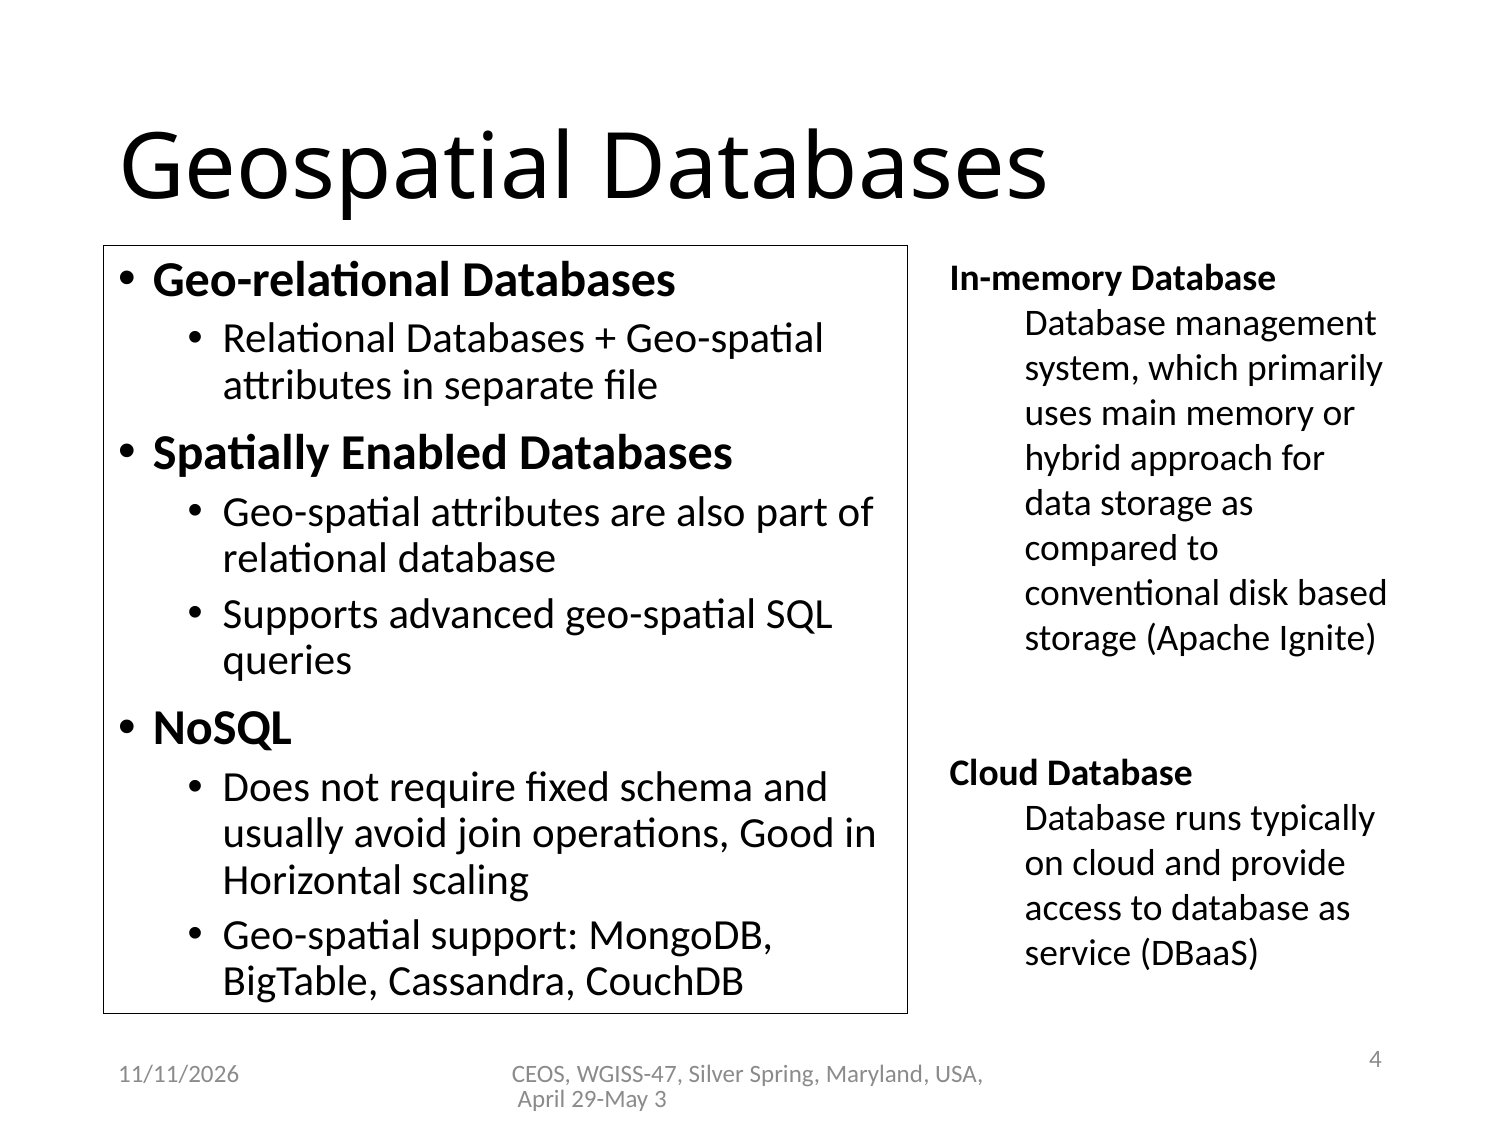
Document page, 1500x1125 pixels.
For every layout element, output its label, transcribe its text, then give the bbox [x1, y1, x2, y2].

title Geospatial Databases [103, 59, 1397, 278]
slide_number 4 [1059, 1027, 1397, 1088]
list Geo-relational Databases Relational Databases + Geo-spatial attributes in separate file Spatially Enabled Databases Geo-spatial attributes are also part of relational database Supports advanced geo-spatial SQL queries NoSQL Does not require fixed schema and usually avoid join operations, Good in Horizontal scaling Geo-spatial support: MongoDB, BigTable, Cassandra, CouchDB [103, 245, 908, 1014]
footer CEOS, WGISS-47, Silver Spring, Maryland, USA, April 29-May 3 [496, 1042, 1004, 1103]
slide_number 01-May-19 [103, 1042, 441, 1103]
text_box In-memory Database Database management system, which primarily uses main memory or hybrid approach for data storage as compared to conventional disk based storage (Apache Ignite) Cloud Database Database runs typically on cloud and provide access to database as service (DBaaS) [934, 245, 1406, 981]
